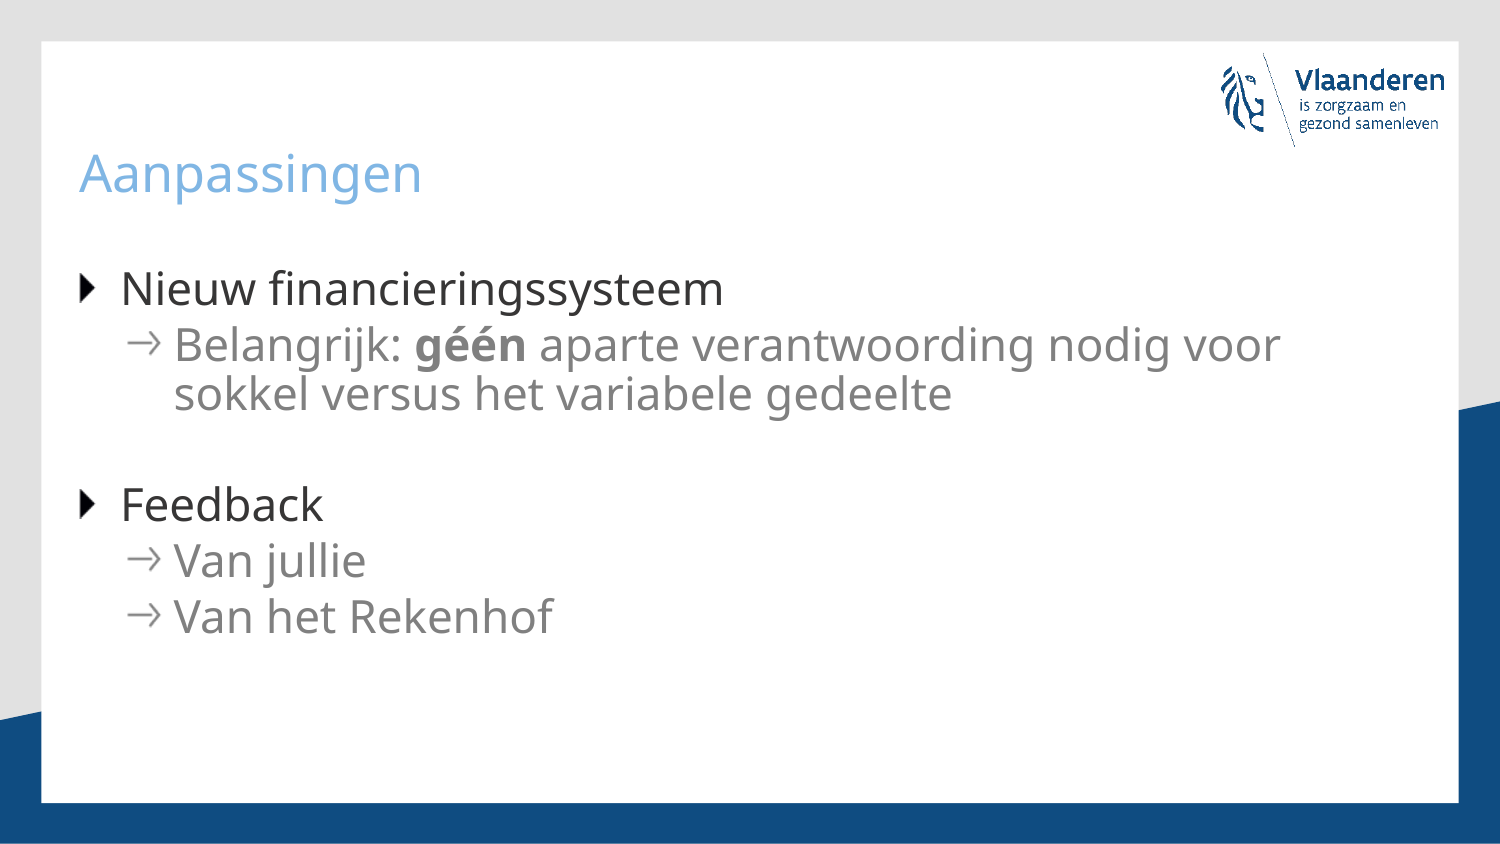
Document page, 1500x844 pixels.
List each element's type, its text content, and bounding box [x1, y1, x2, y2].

picture [126, 603, 174, 628]
picture [79, 273, 121, 303]
picture [126, 547, 174, 572]
picture [126, 331, 174, 356]
list Nieuw financieringssysteem Belangrijk: géén aparte verantwoording nodig voor sokkel versus het variabele gedeelte Feedback Van jullie Van het Rekenhof [79, 265, 1414, 777]
picture [79, 489, 121, 519]
picture [1221, 52, 1444, 147]
title Aanpassingen [79, 147, 1060, 253]
